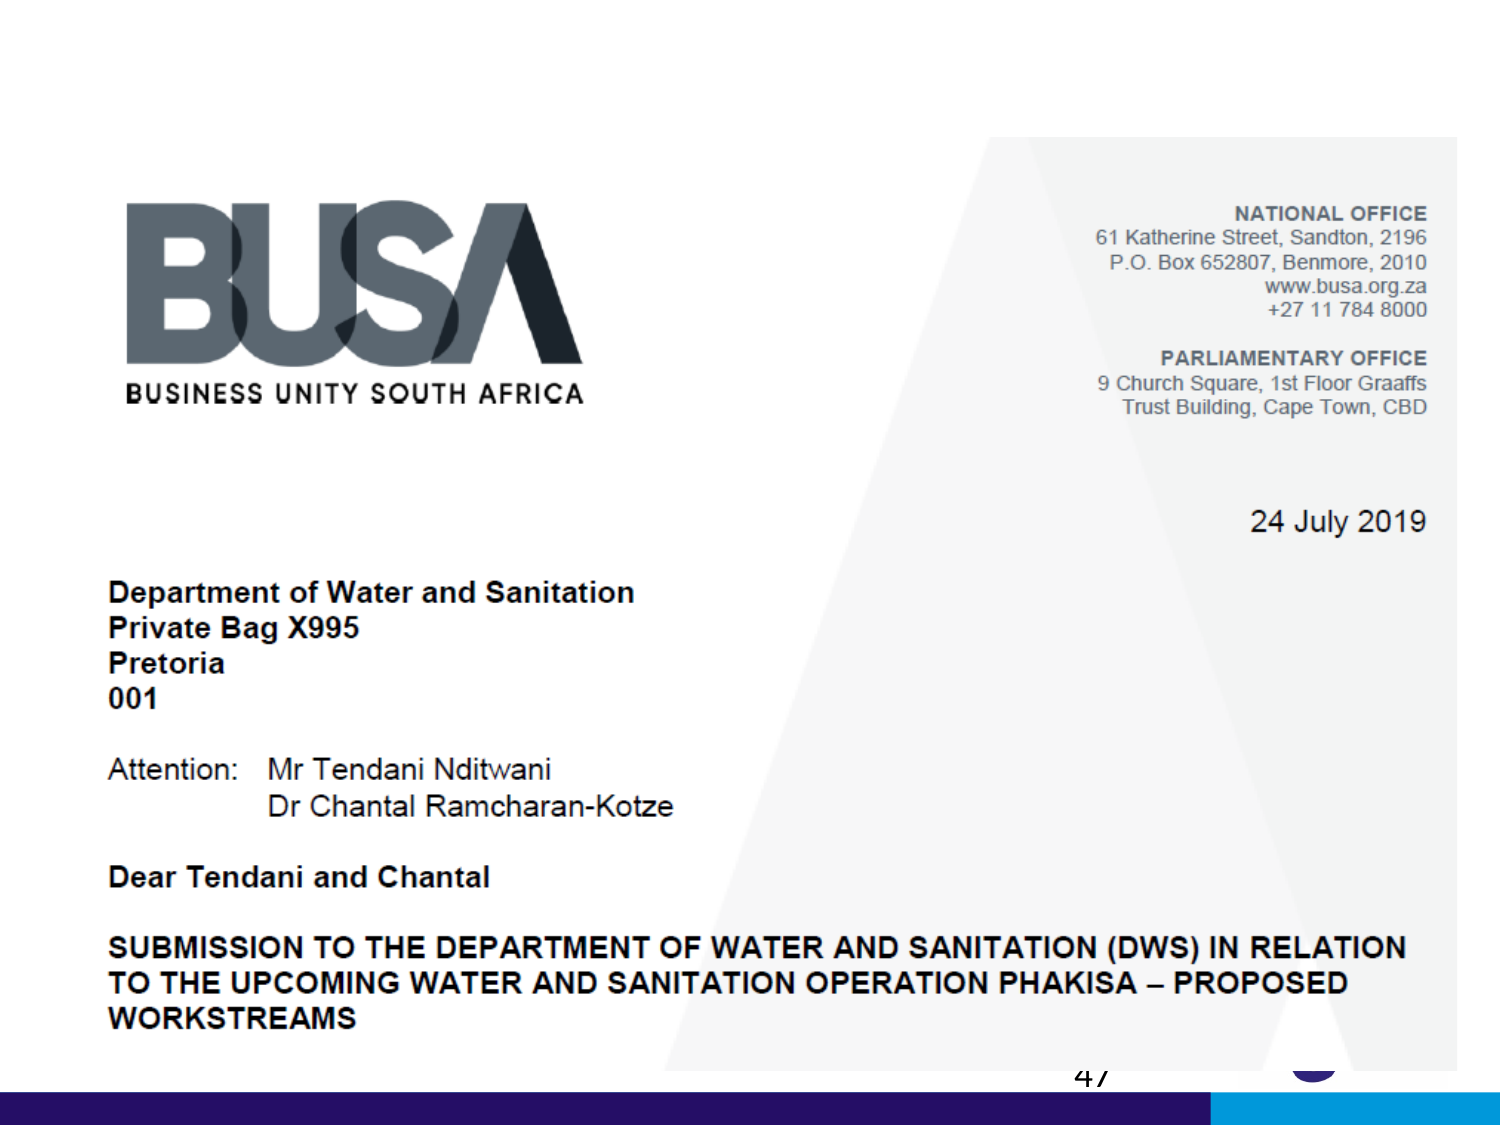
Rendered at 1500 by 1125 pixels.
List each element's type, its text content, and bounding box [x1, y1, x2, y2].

slide_number 47 [1059, 1071, 1397, 1103]
picture [102, 137, 1457, 1089]
